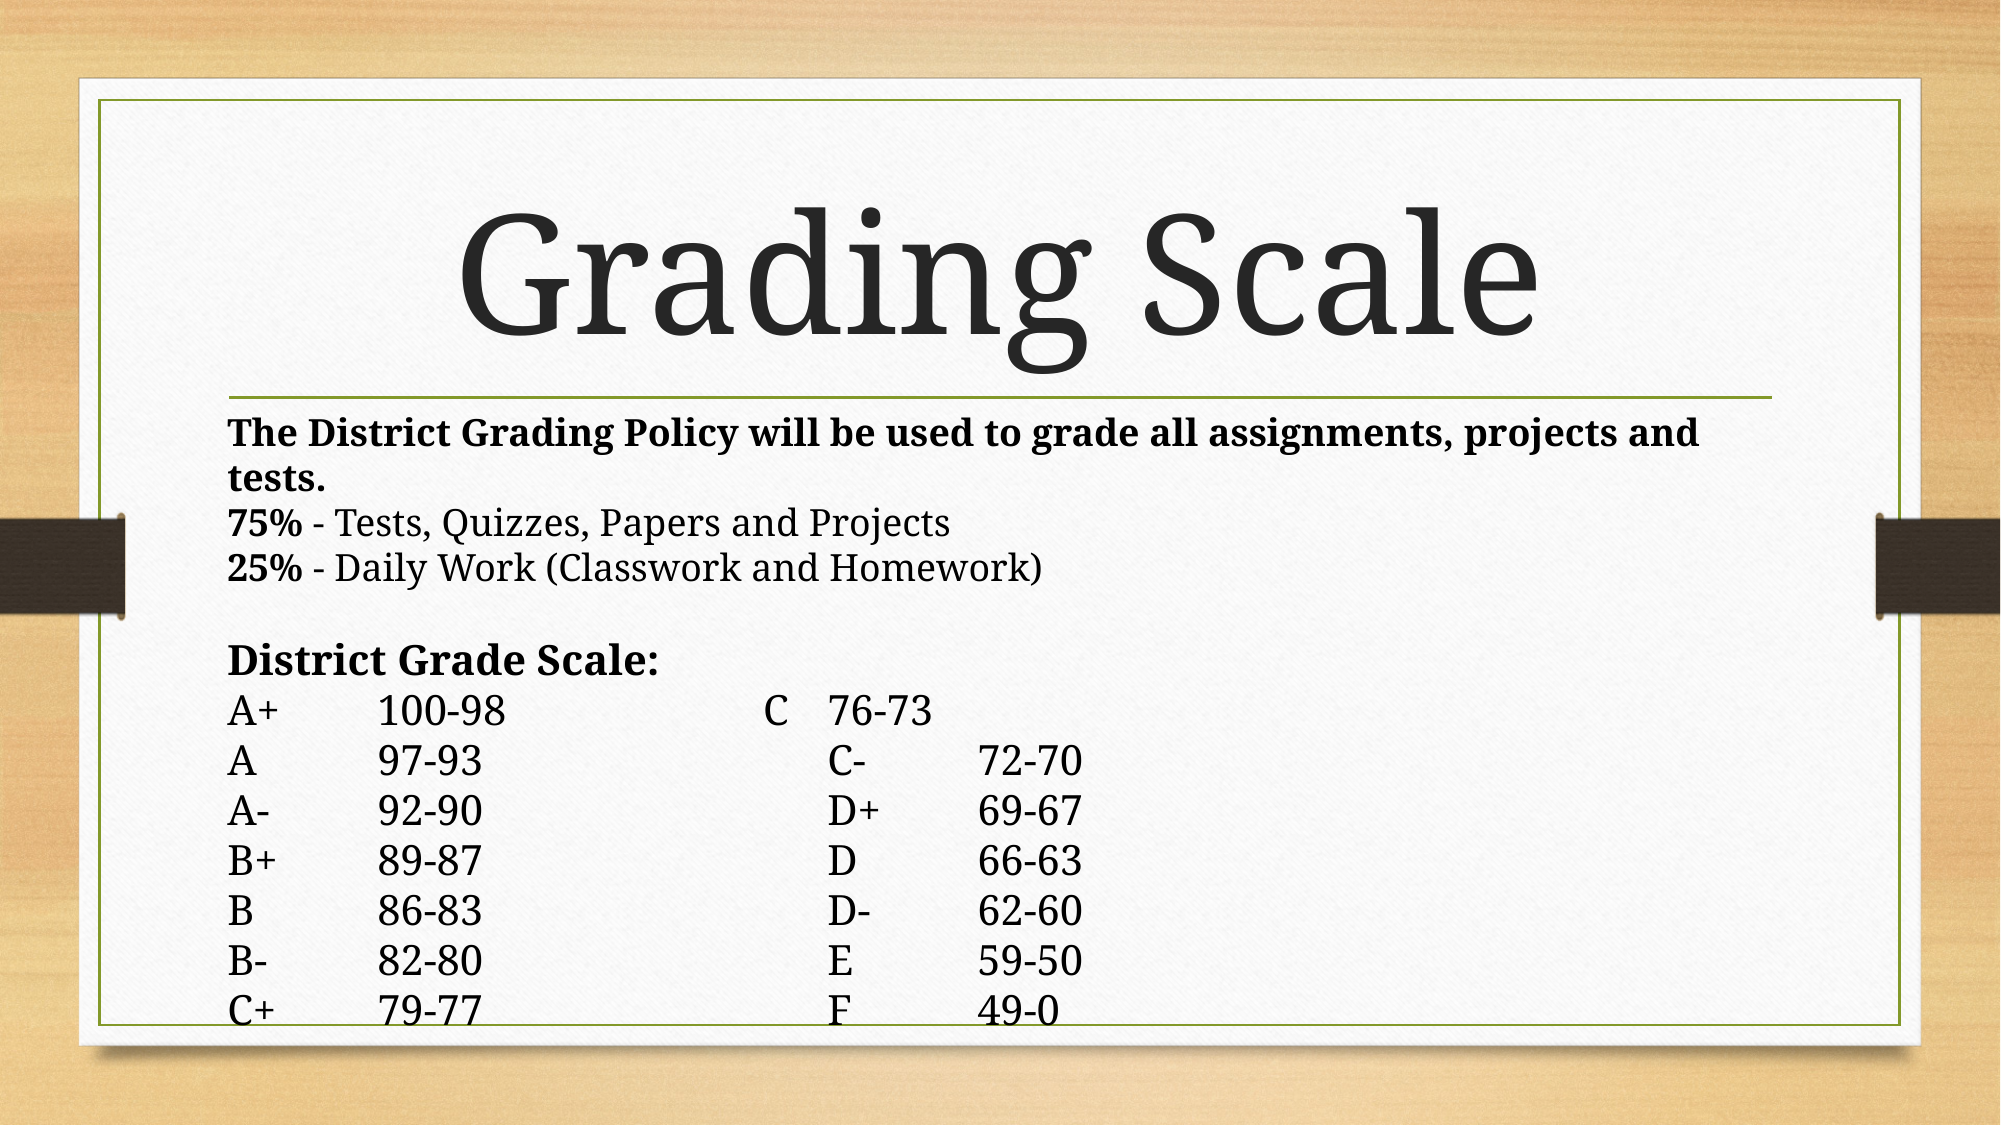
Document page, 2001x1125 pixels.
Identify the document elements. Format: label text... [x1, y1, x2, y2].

text_box The District Grading Policy will be used to grade all assignments, projects and tests. 75% - Tests, Quizzes, Papers and Projects 25% - Daily Work (Classwork and Homework) District Grade Scale: A+ 100-98 C 76-73 A 97-93 C- 72-70 A- 92-90 D+ 69-67 B+ 89-87 D 66-63 B 86-83 D- 62-60 B- 82-80 E 59-50 C+ 79-77 F 49-0 [212, 401, 1773, 1125]
picture [0, 0, 2001, 1125]
title Grading Scale [212, 161, 1788, 375]
